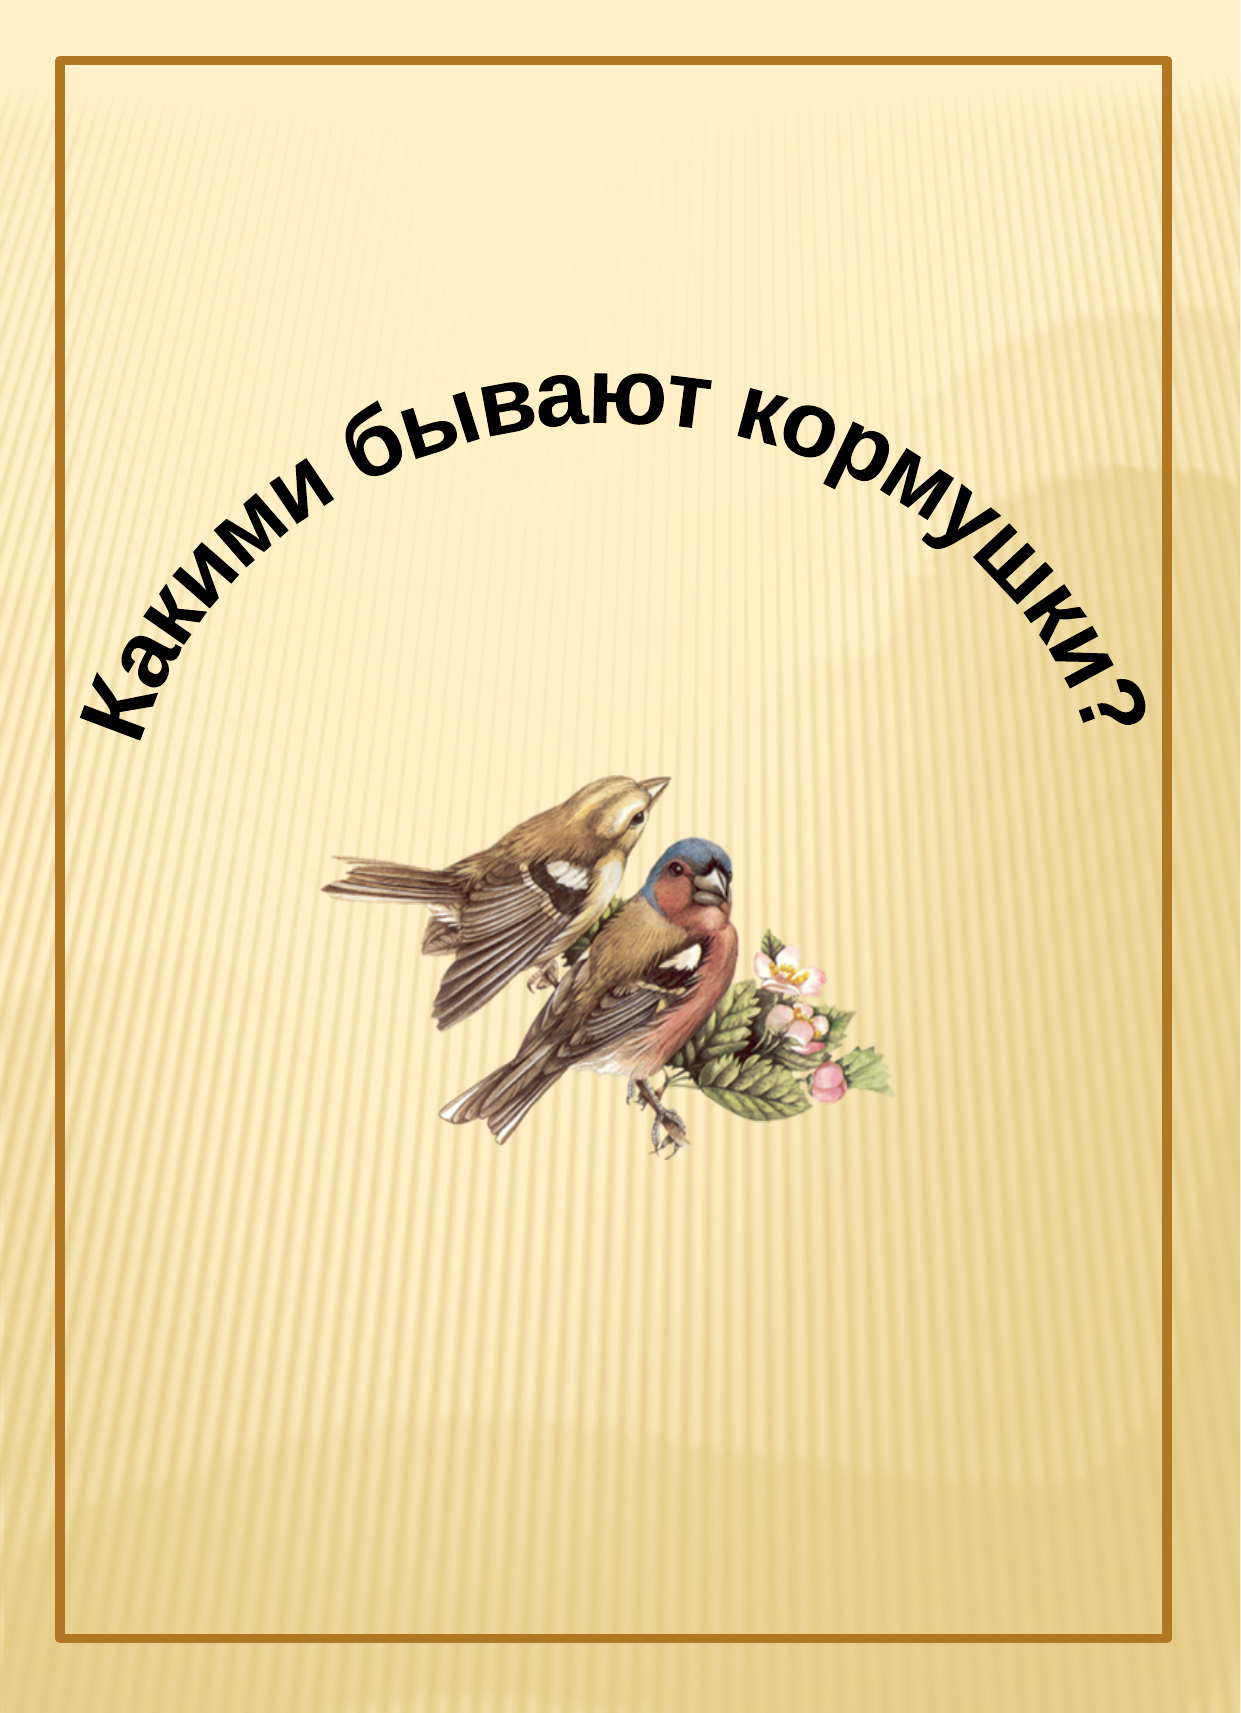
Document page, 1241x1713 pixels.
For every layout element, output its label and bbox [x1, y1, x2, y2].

picture [320, 775, 896, 1160]
text_box [58, 58, 1169, 1641]
